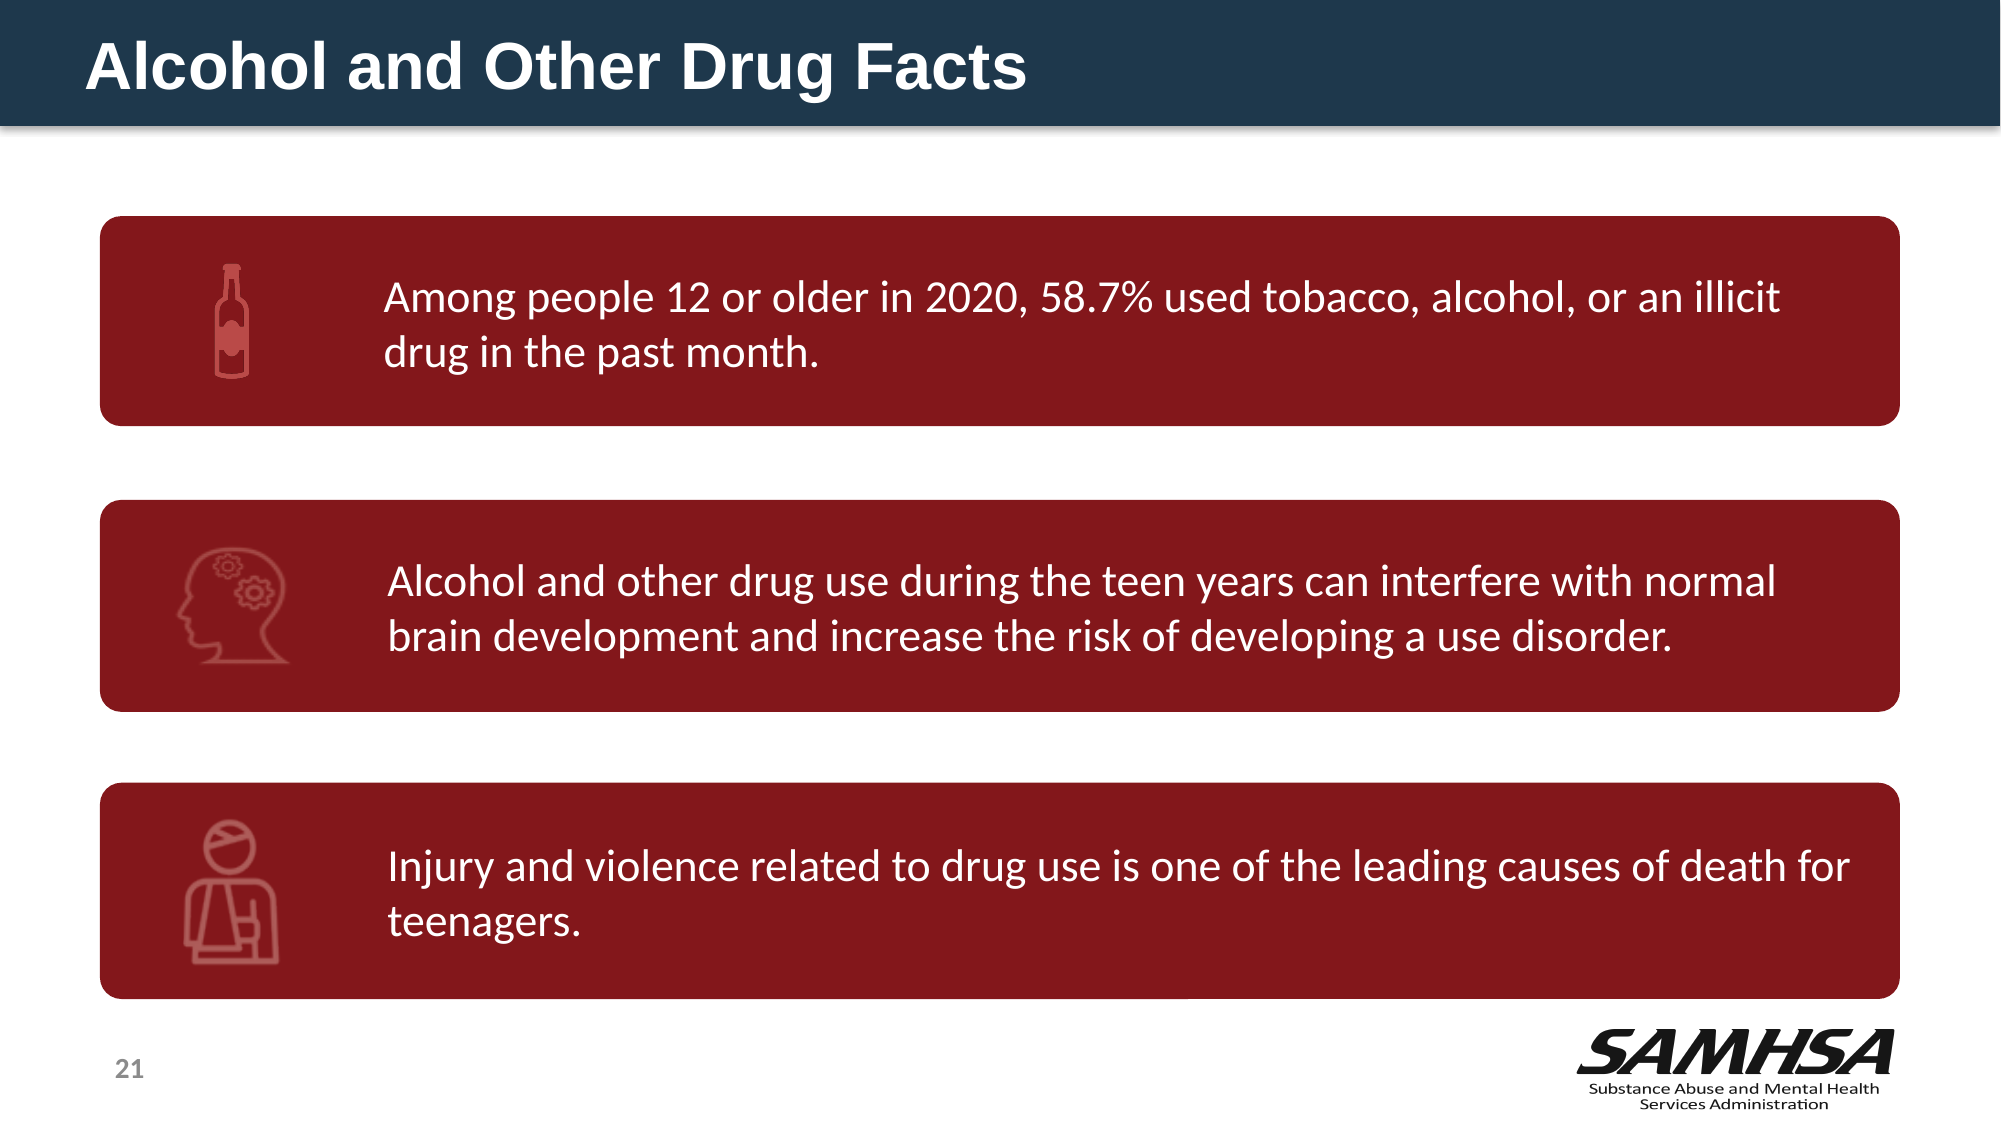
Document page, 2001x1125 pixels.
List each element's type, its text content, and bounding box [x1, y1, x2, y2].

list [99, 206, 1901, 1006]
slide_number 21 [99, 1040, 550, 1094]
title Alcohol and Other Drug Facts [69, 10, 1900, 115]
picture [1573, 1029, 1900, 1117]
